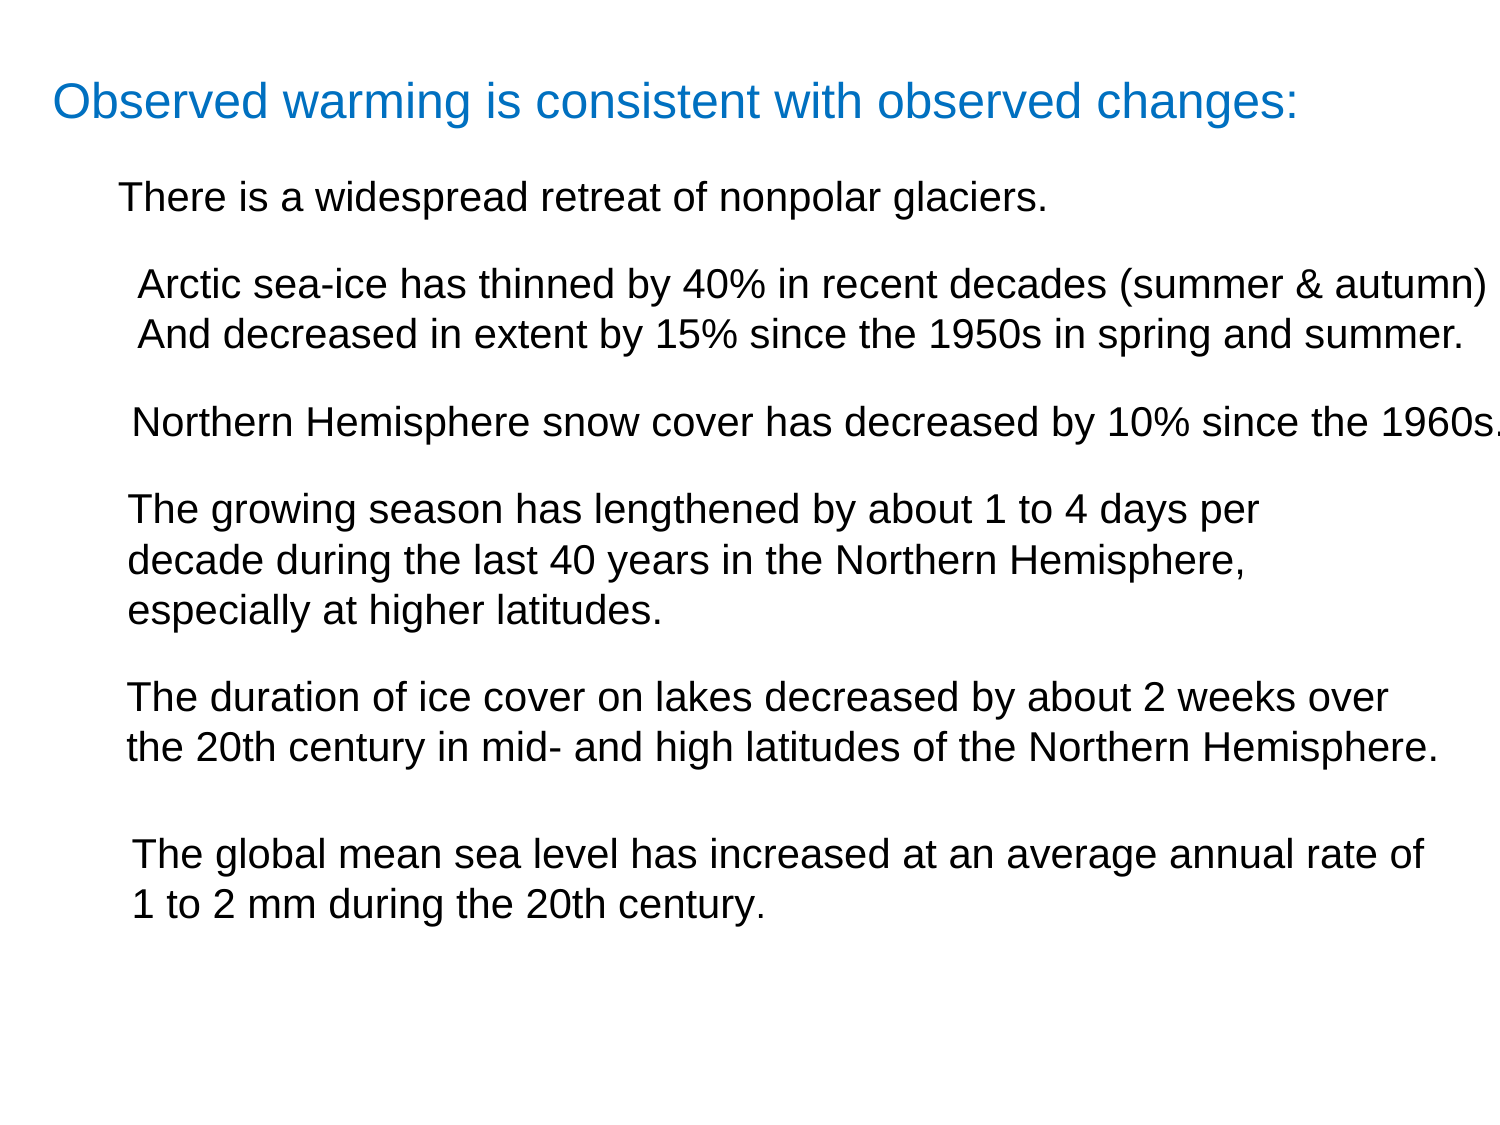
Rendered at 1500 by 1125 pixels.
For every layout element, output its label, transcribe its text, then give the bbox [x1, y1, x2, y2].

text_box The duration of ice cover on lakes decreased by about 2 weeks over the 20th century in mid- and high latitudes of the Northern Hemisphere. [111, 662, 1455, 778]
text_box Observed warming is consistent with observed changes: [37, 61, 1500, 186]
text_box The global mean sea level has increased at an average annual rate of 1 to 2 mm during the 20th century. [116, 818, 1452, 934]
text_box There is a widespread retreat of nonpolar glaciers. [103, 162, 1064, 228]
text_box Northern Hemisphere snow cover has decreased by 10% since the 1960s. [116, 387, 1500, 453]
text_box [212, 662, 243, 724]
text_box The growing season has lengthened by about 1 to 4 days per decade during the last 40 years in the Northern Hemisphere, especially at higher latitudes. [112, 474, 1300, 640]
text_box Arctic sea-ice has thinned by 40% in recent decades (summer & autumn) And decreased in extent by 15% since the 1950s in spring and summer. [122, 249, 1500, 365]
